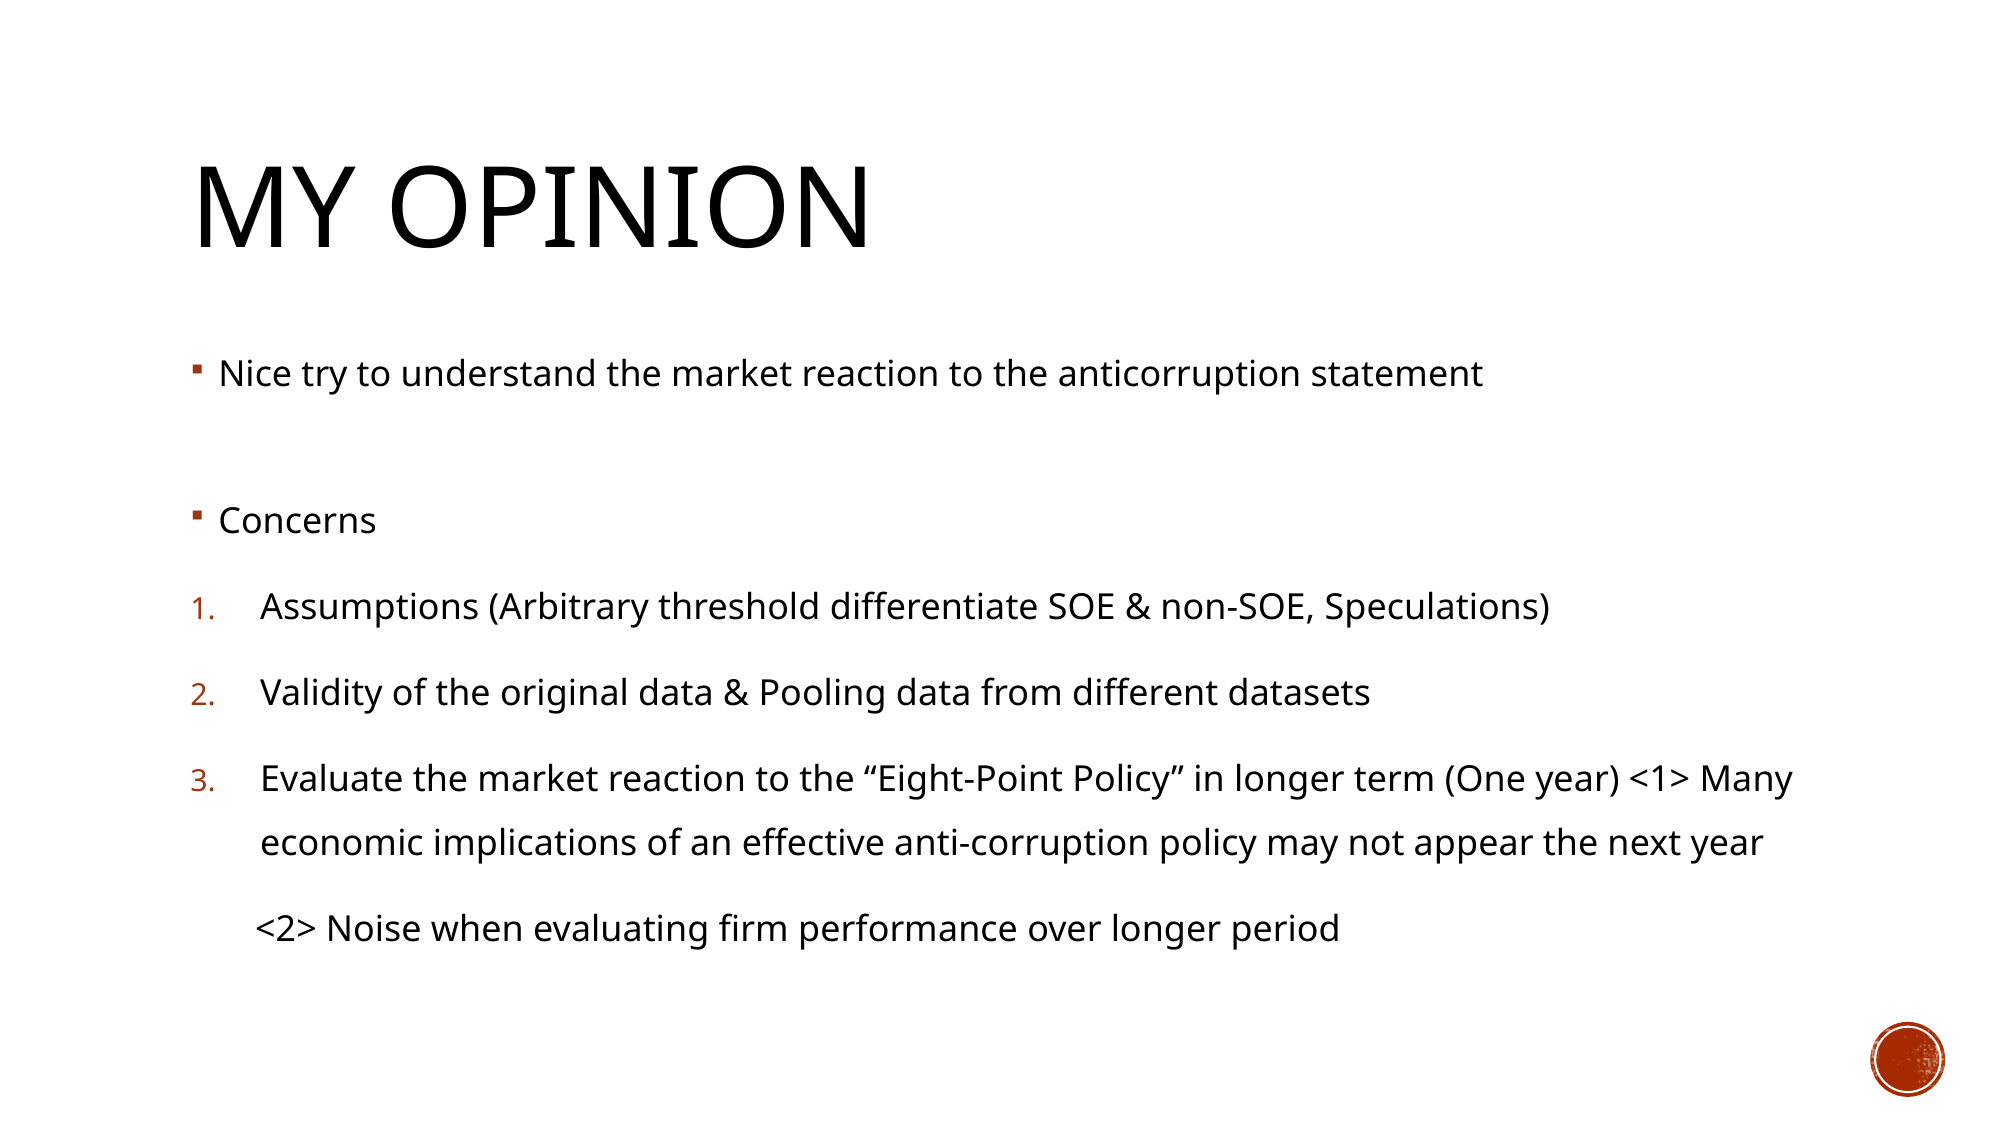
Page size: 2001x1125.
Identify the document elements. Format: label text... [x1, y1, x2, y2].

list Nice try to understand the market reaction to the anticorruption statement Concerns Assumptions (Arbitrary threshold differentiate SOE & non-SOE, Speculations) Validity of the original data & Pooling data from different datasets Evaluate the market reaction to the “Eight-Point Policy” in longer term (One year) <1> Many economic implications of an effective anti-corruption policy may not appear the next year <2> Noise when evaluating firm performance over longer period [175, 348, 1826, 1013]
title My Opinion [175, 79, 1826, 344]
